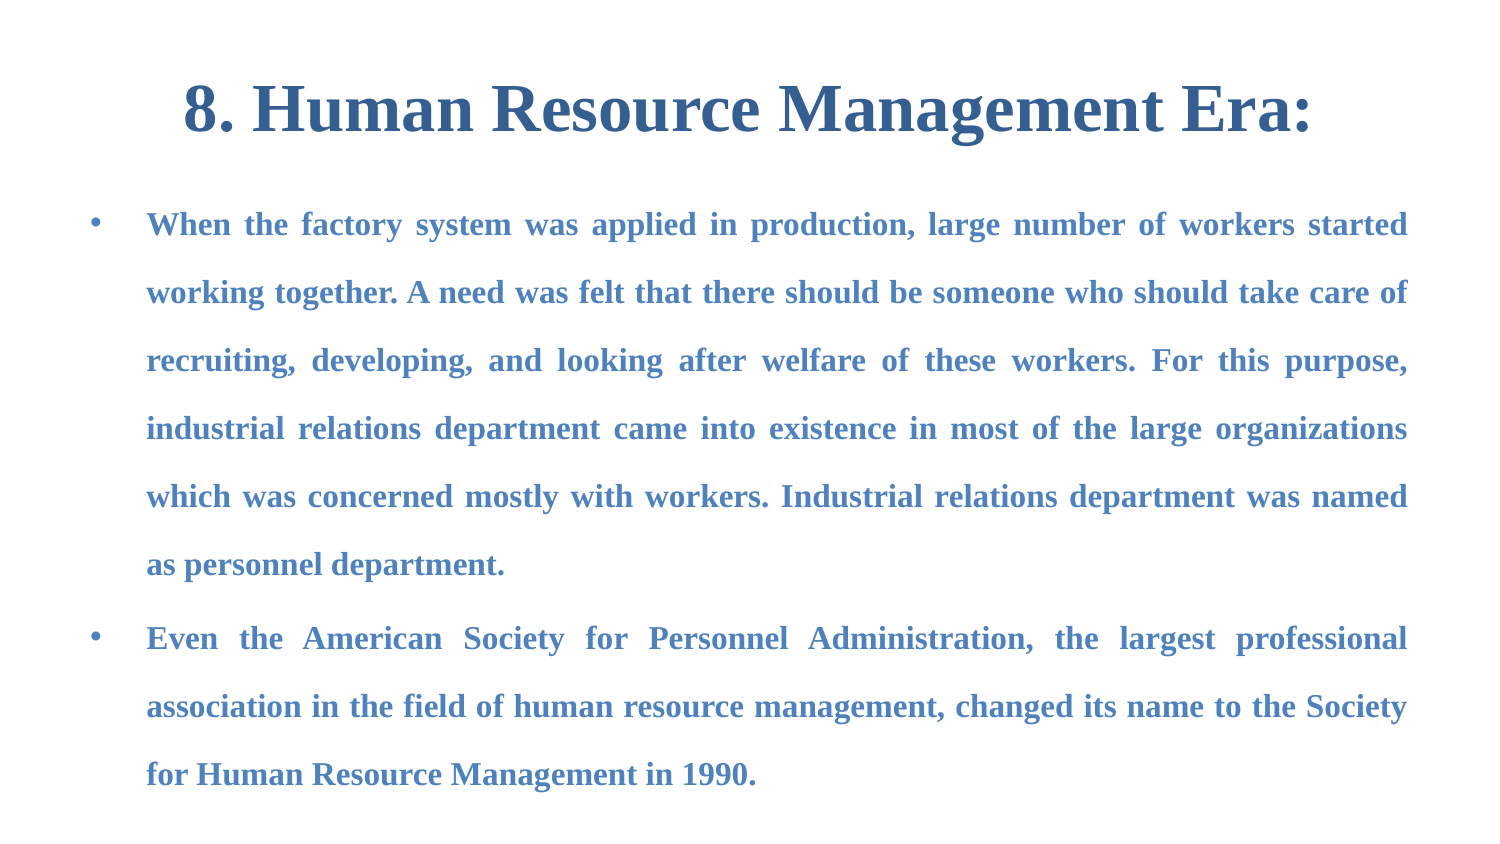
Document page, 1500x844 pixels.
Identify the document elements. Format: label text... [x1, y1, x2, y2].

list When the factory system was applied in production, large number of workers started working together. A need was felt that there should be someone who should take care of recruiting, developing, and looking after welfare of these workers. For this purpose, industrial relations department came into existence in most of the large organizations which was concerned mostly with workers. Industrial relations department was named as personnel department. Even the American Society for Personnel Administration, the largest professional association in the field of human resource management, changed its name to the Society for Human Resource Management in 1990. [75, 167, 1425, 754]
title 8. Human Resource Management Era: [75, 33, 1425, 167]
